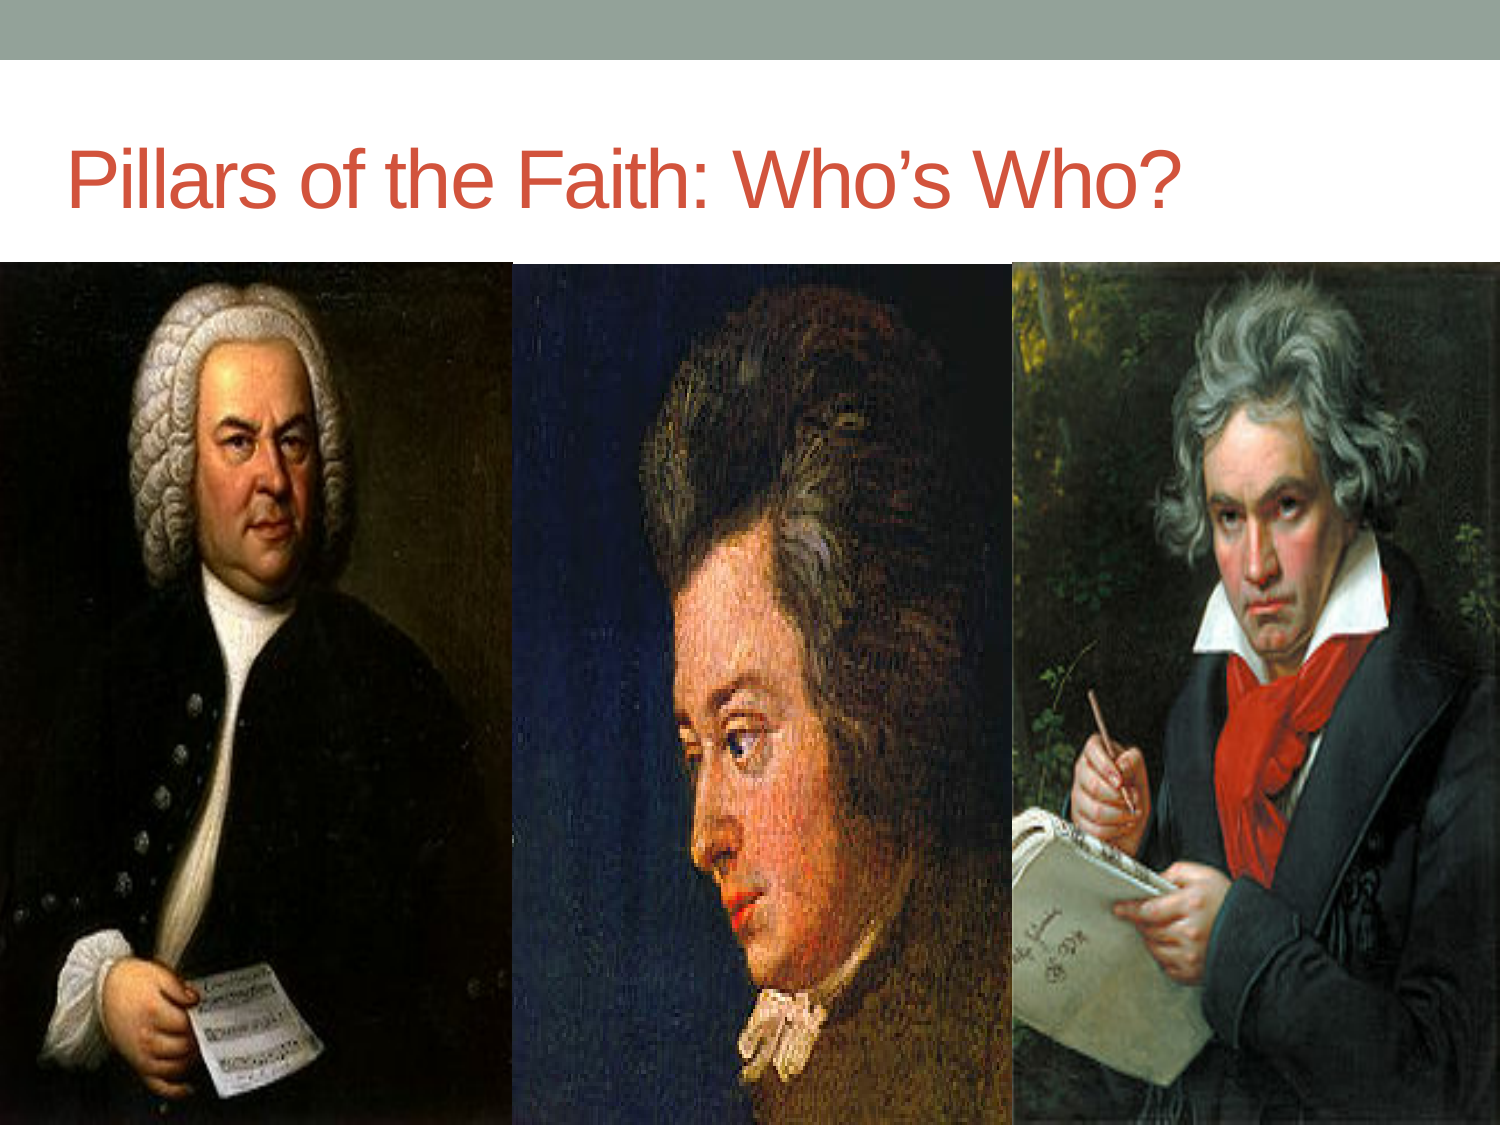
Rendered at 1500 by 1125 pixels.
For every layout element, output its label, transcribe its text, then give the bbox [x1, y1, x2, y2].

title Pillars of the Faith: Who’s Who? [50, 94, 1400, 257]
picture [0, 262, 1500, 1125]
